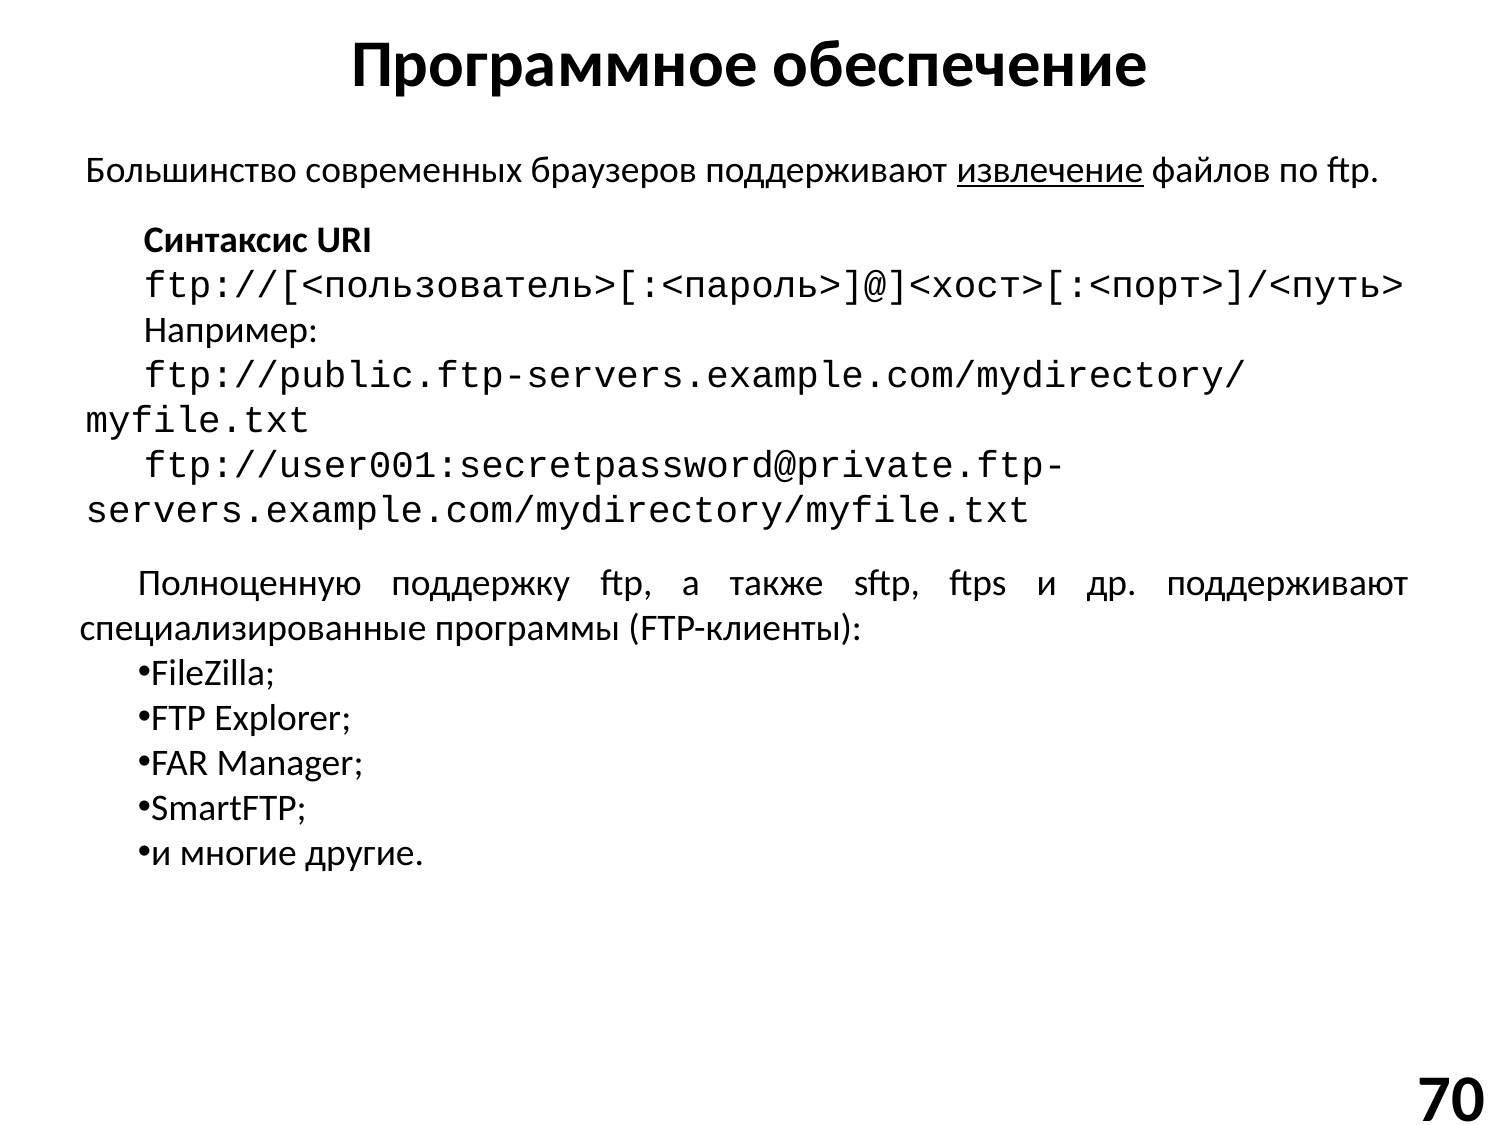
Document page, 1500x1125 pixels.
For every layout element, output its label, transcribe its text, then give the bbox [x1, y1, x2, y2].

slide_number 70 [1328, 1065, 1500, 1125]
text_box Полноценную поддержку ftp, а также sftp, ftps и др. поддерживают специализированные программы (FTP-клиенты): FileZilla; FTP Explorer; FAR Manager; SmartFTP; и многие другие. [64, 550, 1424, 881]
text_box Большинство современных браузеров поддерживают извлечение файлов по ftp. [70, 137, 1430, 197]
text_box Синтаксис URI ftp://[<пользователь>[:<пароль>]@]<хост>[:<порт>]/<путь> Например: ftp://public.ftp-servers.example.com/mydirectory/myfile.txt ftp://user001:secretpassword@private.ftp-servers.example.com/mydirectory/myfile.txt [70, 208, 1430, 538]
title Программное обеспечение [41, 7, 1459, 112]
